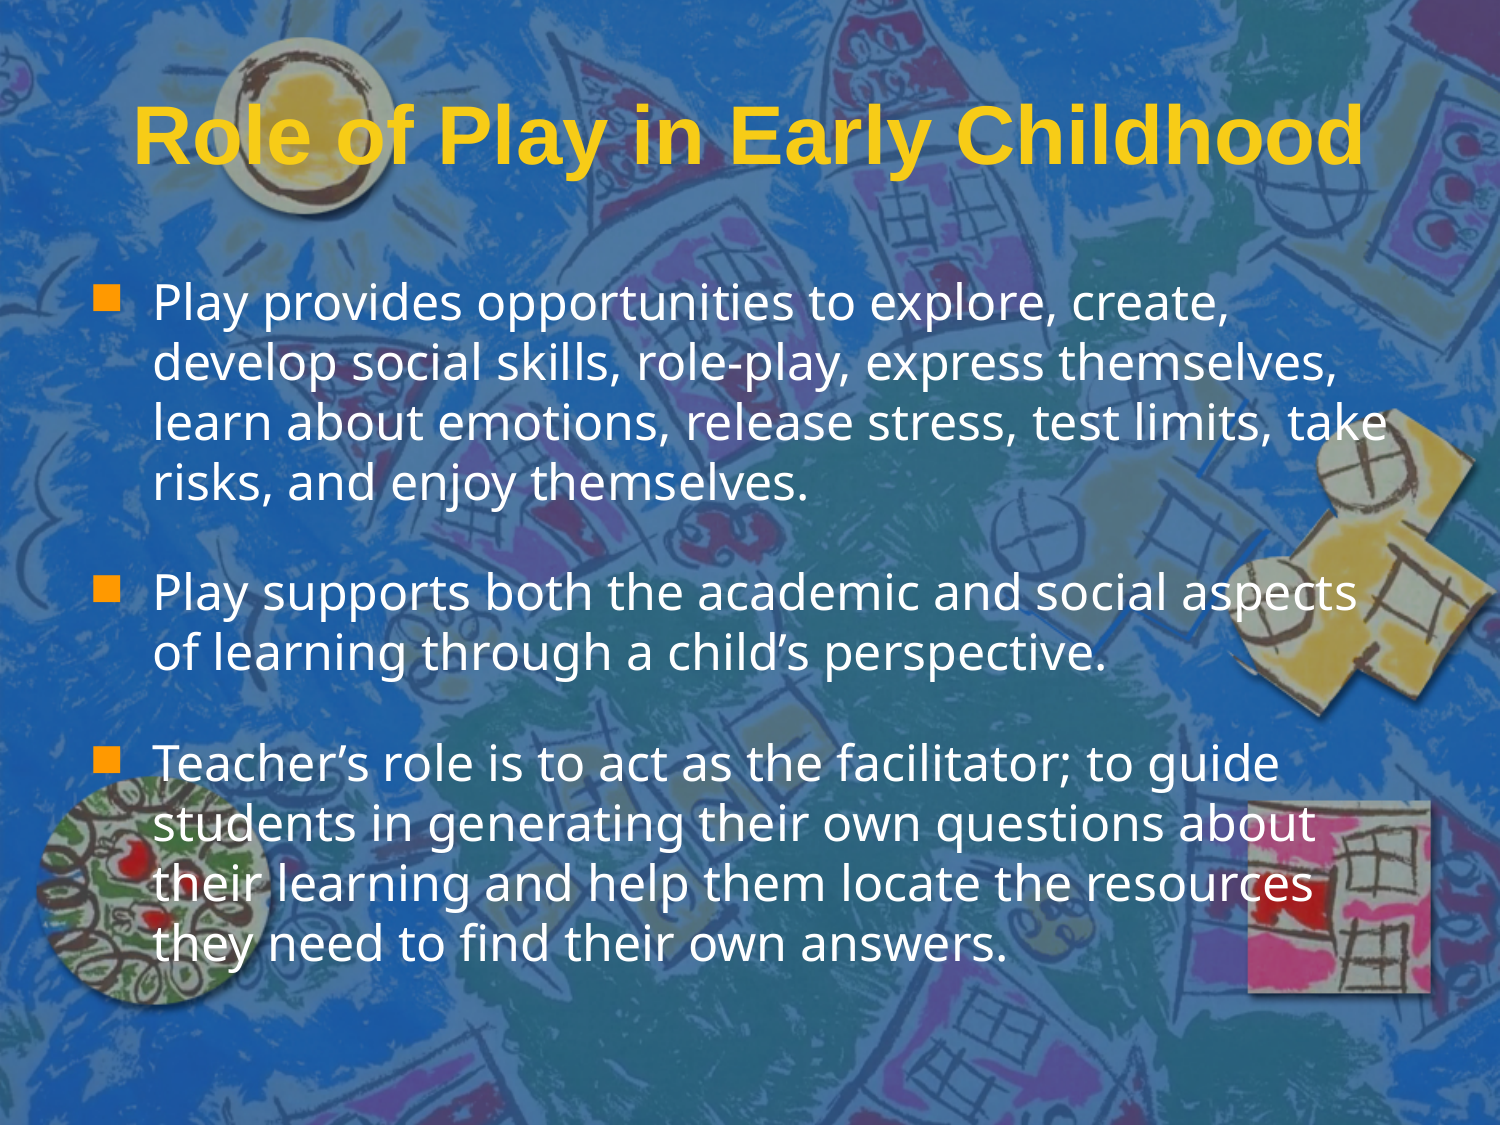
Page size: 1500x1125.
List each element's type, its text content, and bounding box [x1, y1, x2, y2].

picture [0, 0, 1500, 1125]
list Play provides opportunities to explore, create, develop social skills, role-play, express themselves, learn about emotions, release stress, test limits, take risks, and enjoy themselves. Play supports both the academic and social aspects of learning through a child’s perspective. Teacher’s role is to act as the facilitator; to guide students in generating their own questions about their learning and help them locate the resources they need to find their own answers. [80, 262, 1419, 1001]
title Role of Play in Early Childhood [80, 62, 1419, 201]
